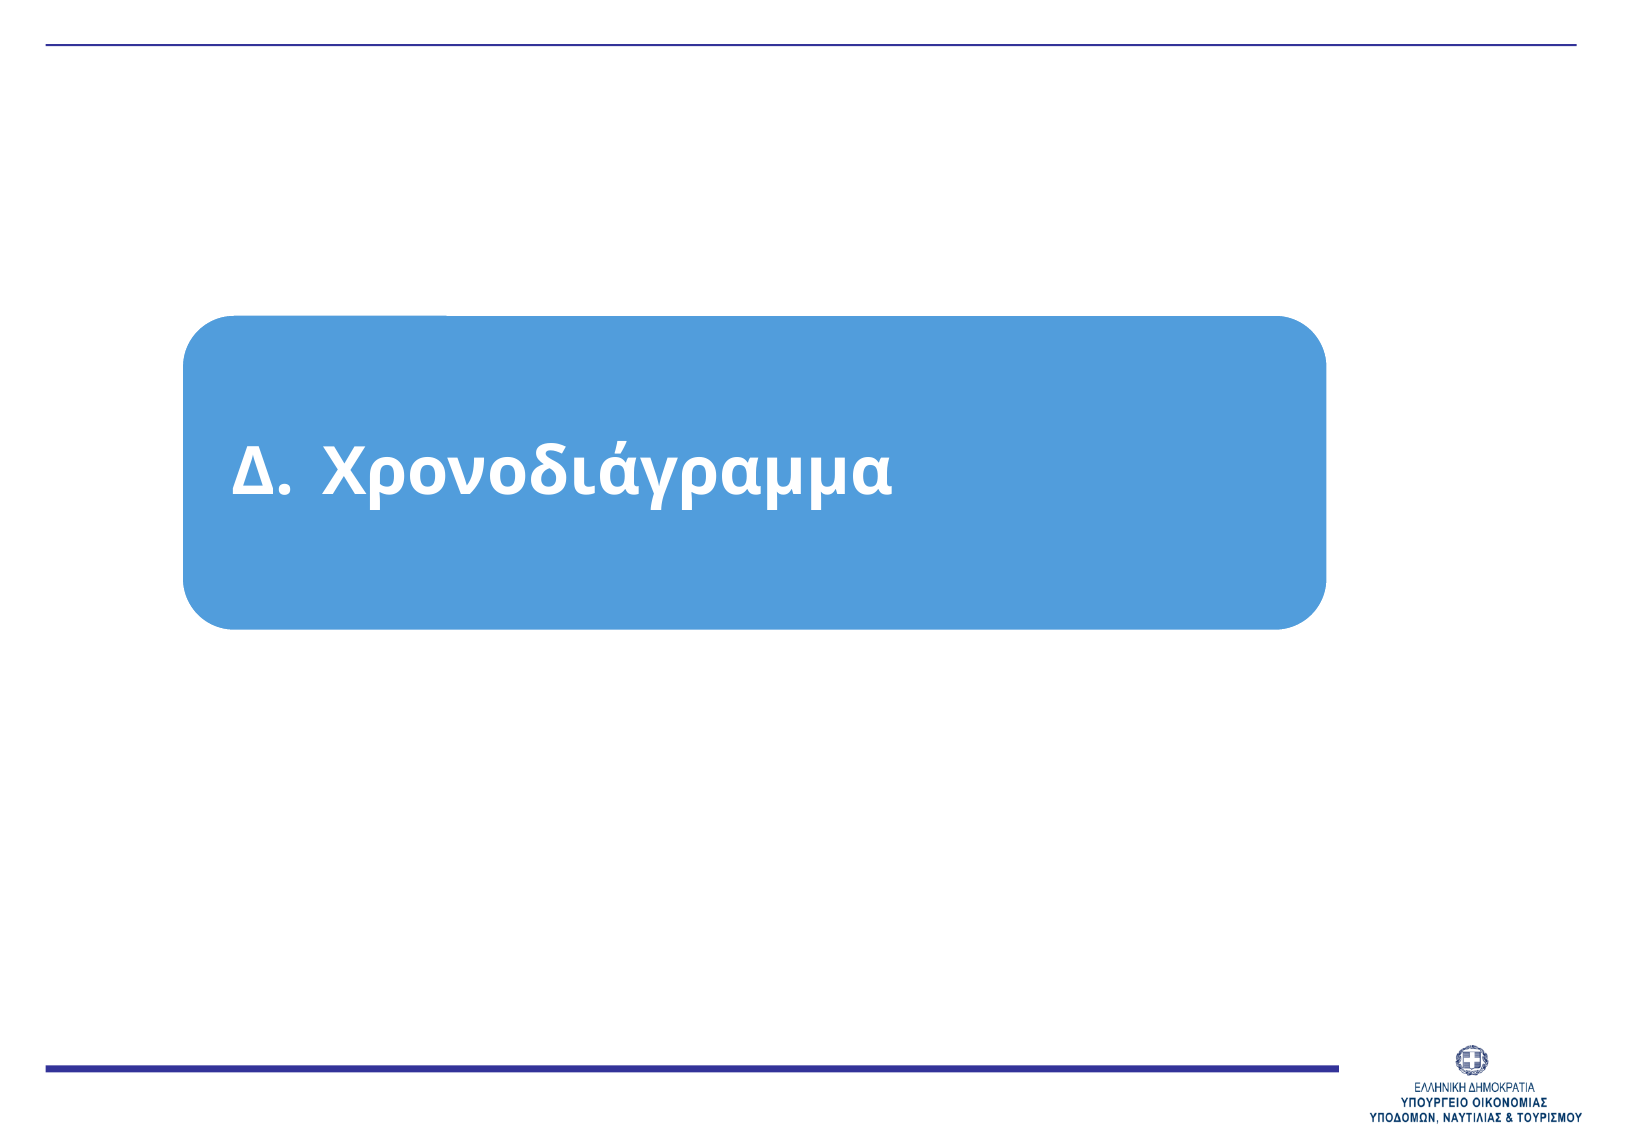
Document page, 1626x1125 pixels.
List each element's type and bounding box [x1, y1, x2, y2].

picture [1339, 1045, 1605, 1125]
text_box [180, 313, 1329, 633]
